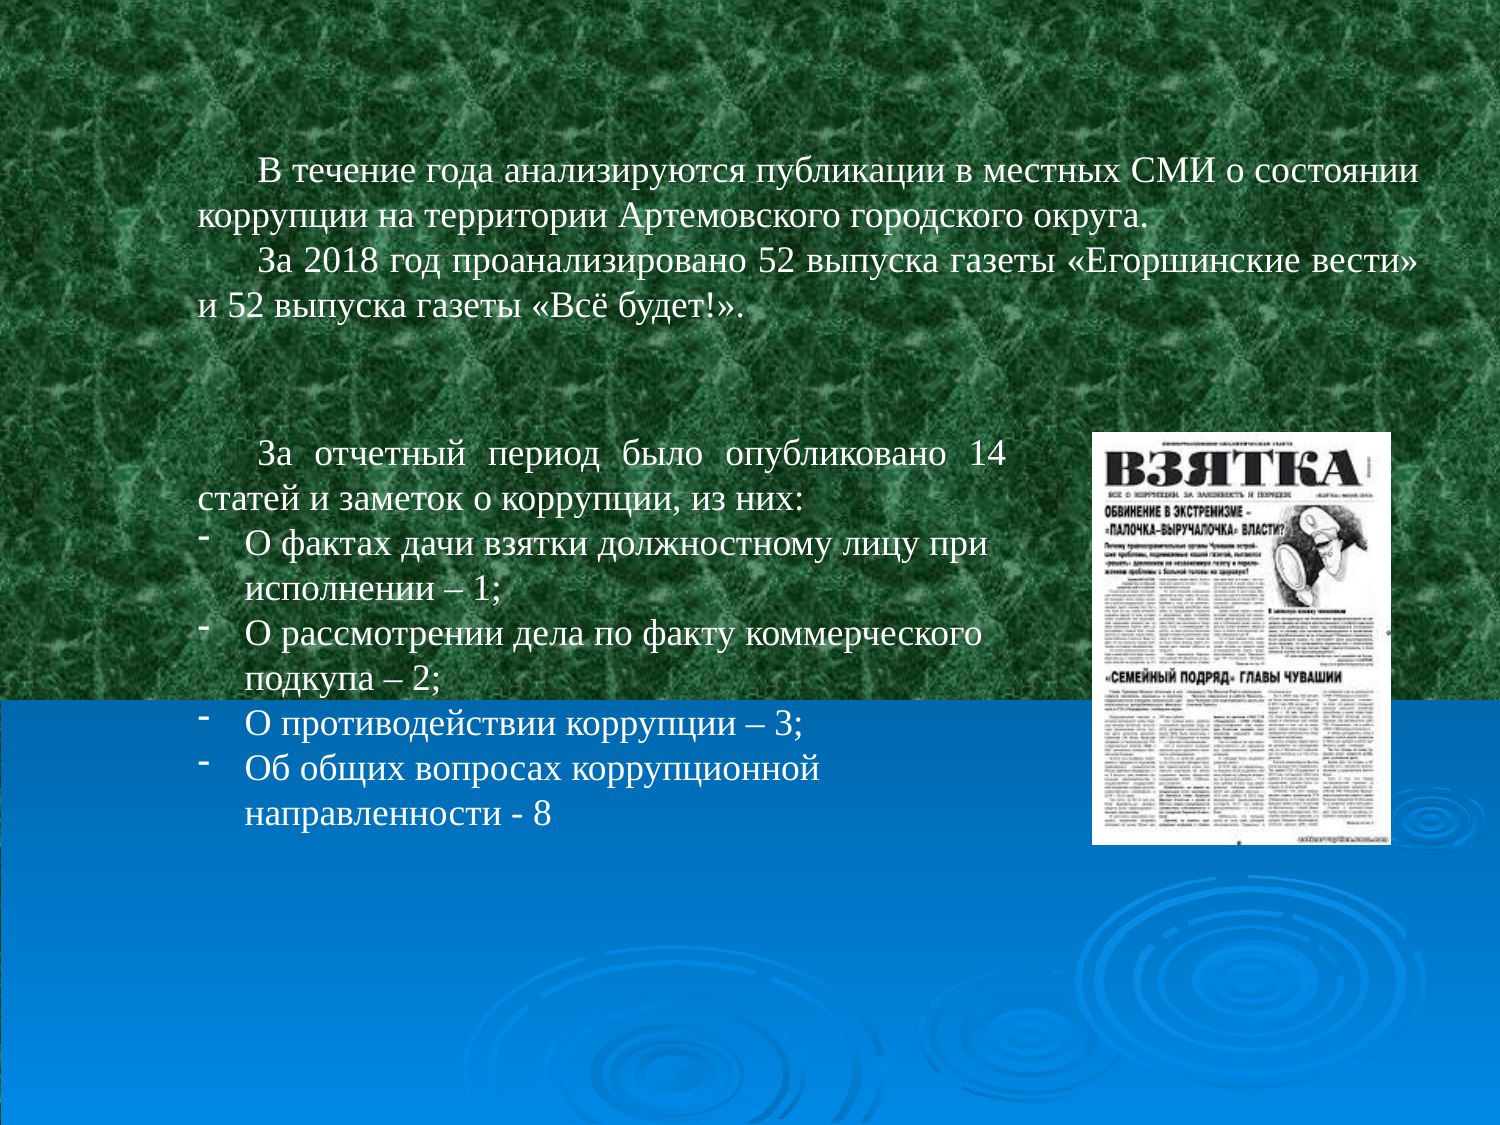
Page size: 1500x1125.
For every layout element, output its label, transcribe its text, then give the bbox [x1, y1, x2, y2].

text_box В течение года анализируются публикации в местных СМИ о состоянии коррупции на территории Артемовского городского округа. За 2018 год проанализировано 52 выпуска газеты «Егоршинские вести» и 52 выпуска газеты «Всё будет!». [182, 137, 1435, 377]
picture [0, 0, 1500, 1125]
text_box За отчетный период было опубликовано 14 статей и заметок о коррупции, из них: О фактах дачи взятки должностному лицу при исполнении – 1; О рассмотрении дела по факту коммерческого подкупа – 2; О противодействии коррупции – 3; Об общих вопросах коррупционной направленности - 8 [182, 420, 1022, 841]
